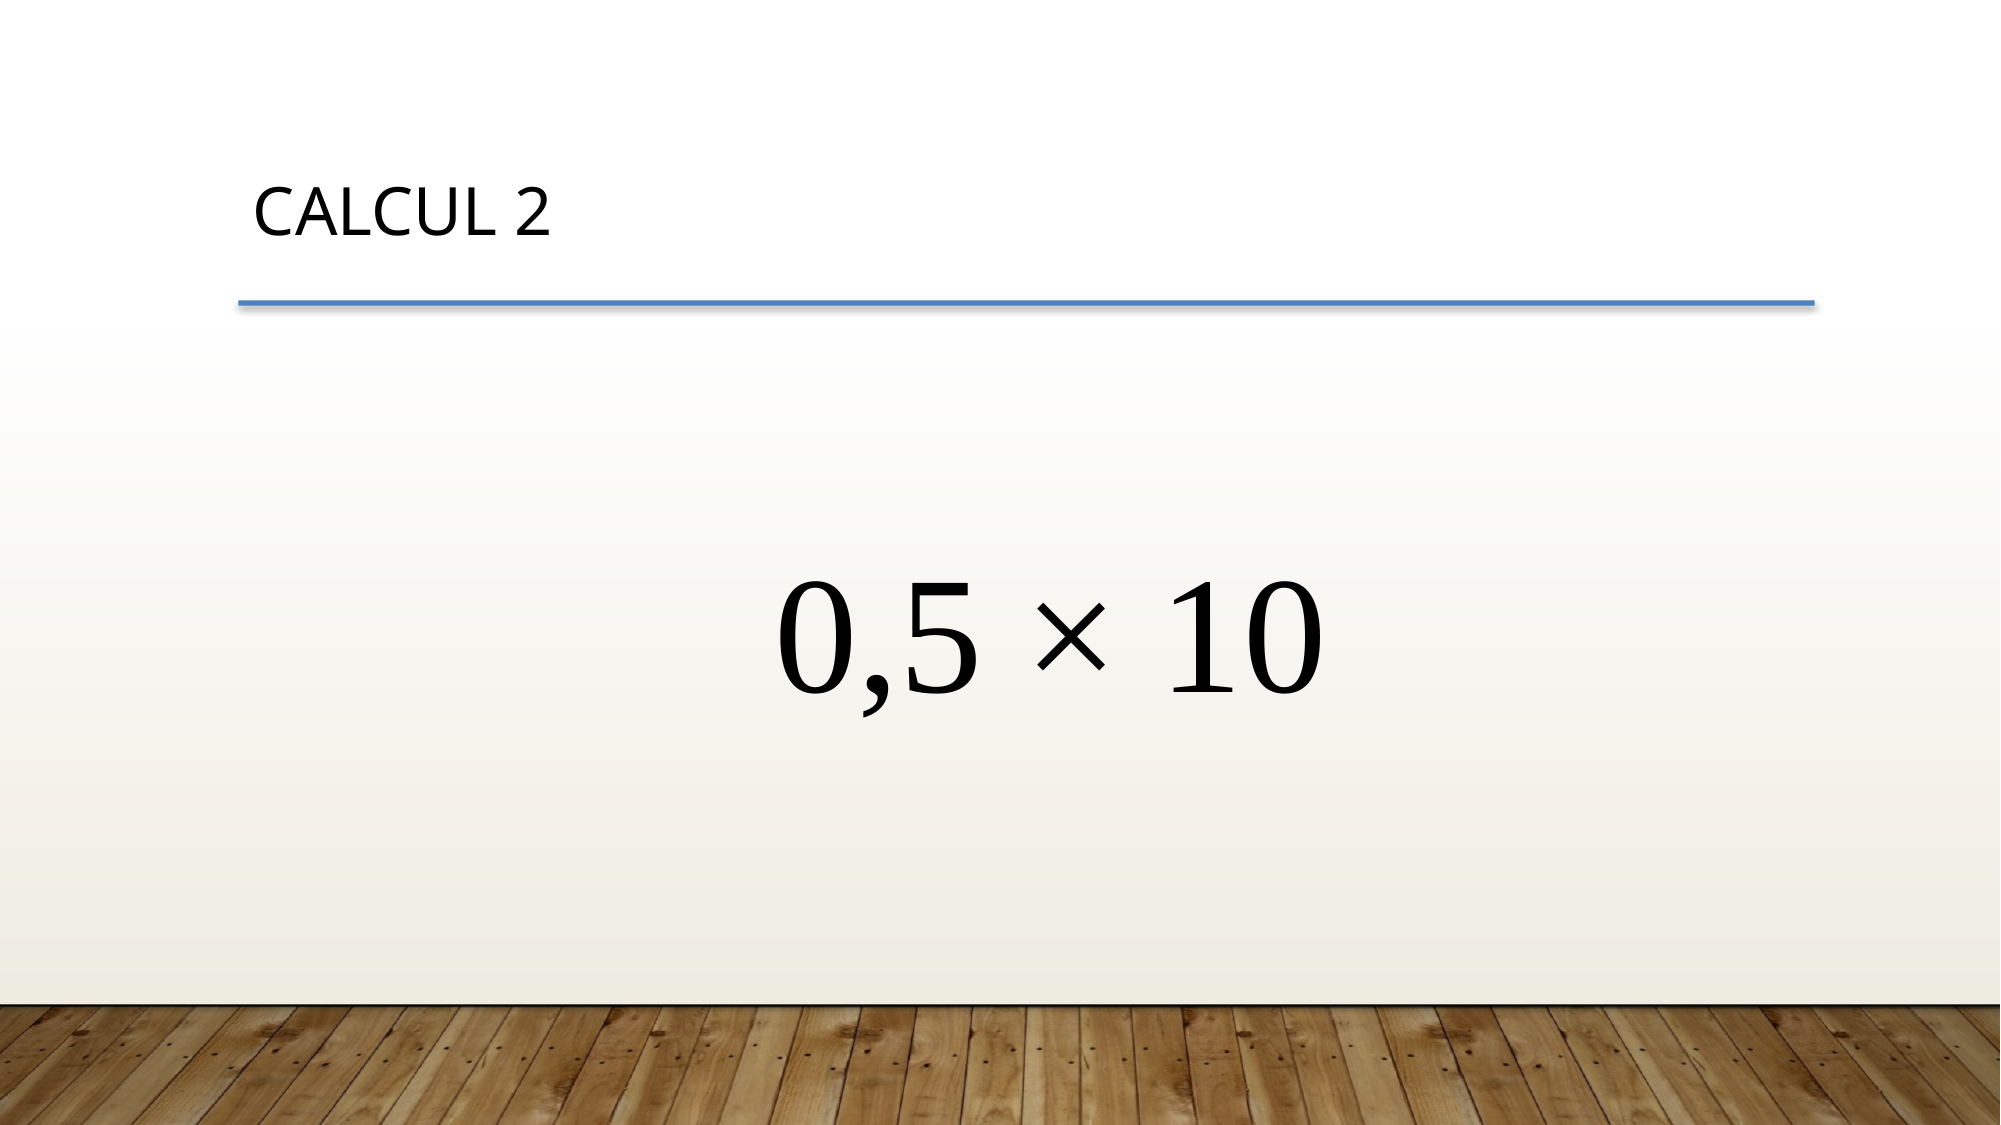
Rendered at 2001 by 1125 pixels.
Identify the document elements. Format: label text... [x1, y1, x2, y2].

text_box CALCUL 2 [238, 171, 1814, 330]
text_box 0,5 × 10 [263, 355, 1839, 922]
picture [0, 1007, 2000, 1125]
text_box [238, 330, 1814, 897]
